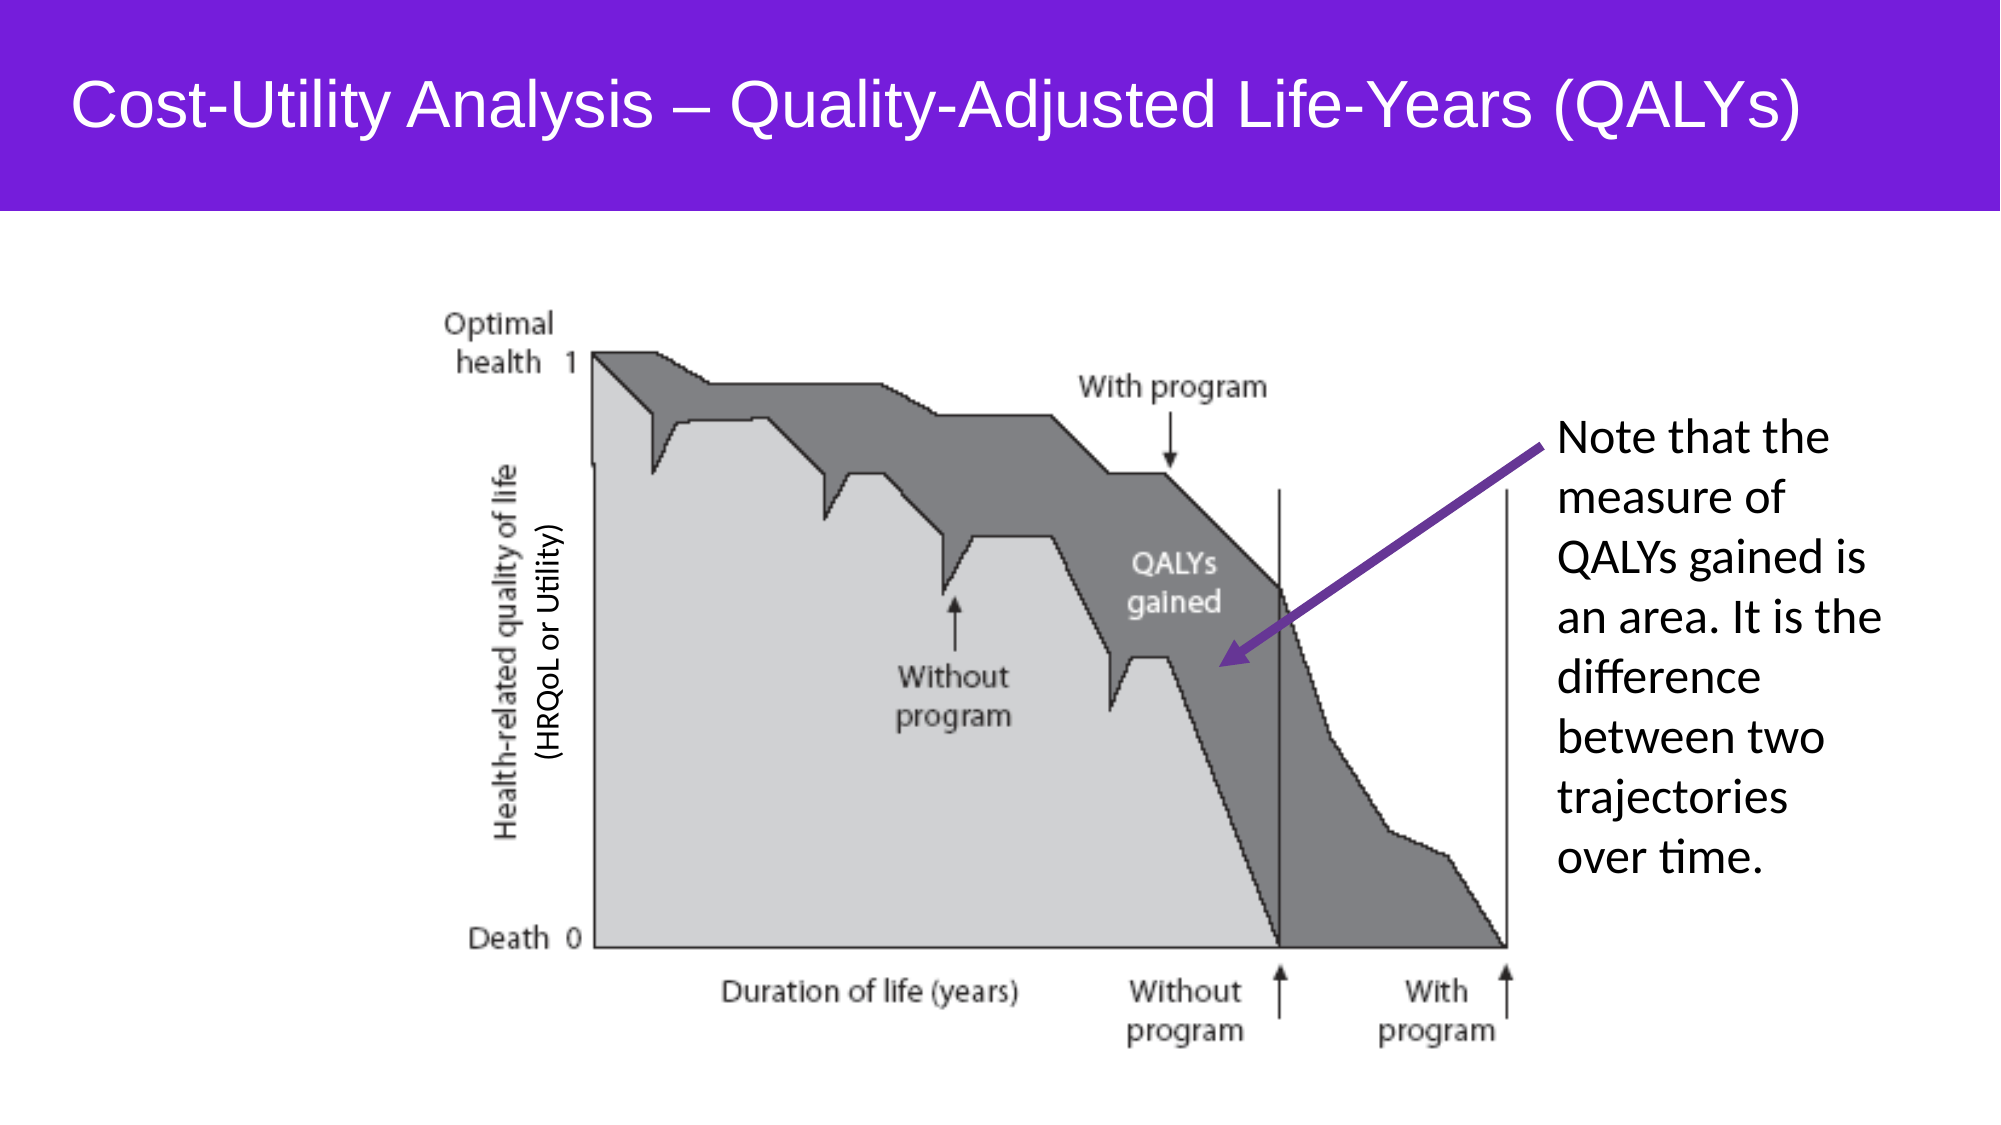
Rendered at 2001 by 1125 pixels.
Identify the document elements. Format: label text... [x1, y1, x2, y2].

picture [444, 306, 1516, 1056]
title Cost-Utility Analysis – Quality-Adjusted Life-Years (QALYs) [70, 20, 1907, 192]
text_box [1218, 445, 1543, 667]
text_box Note that the measure of QALYs gained is an area. It is the difference between two trajectories over time. [1542, 396, 1901, 891]
